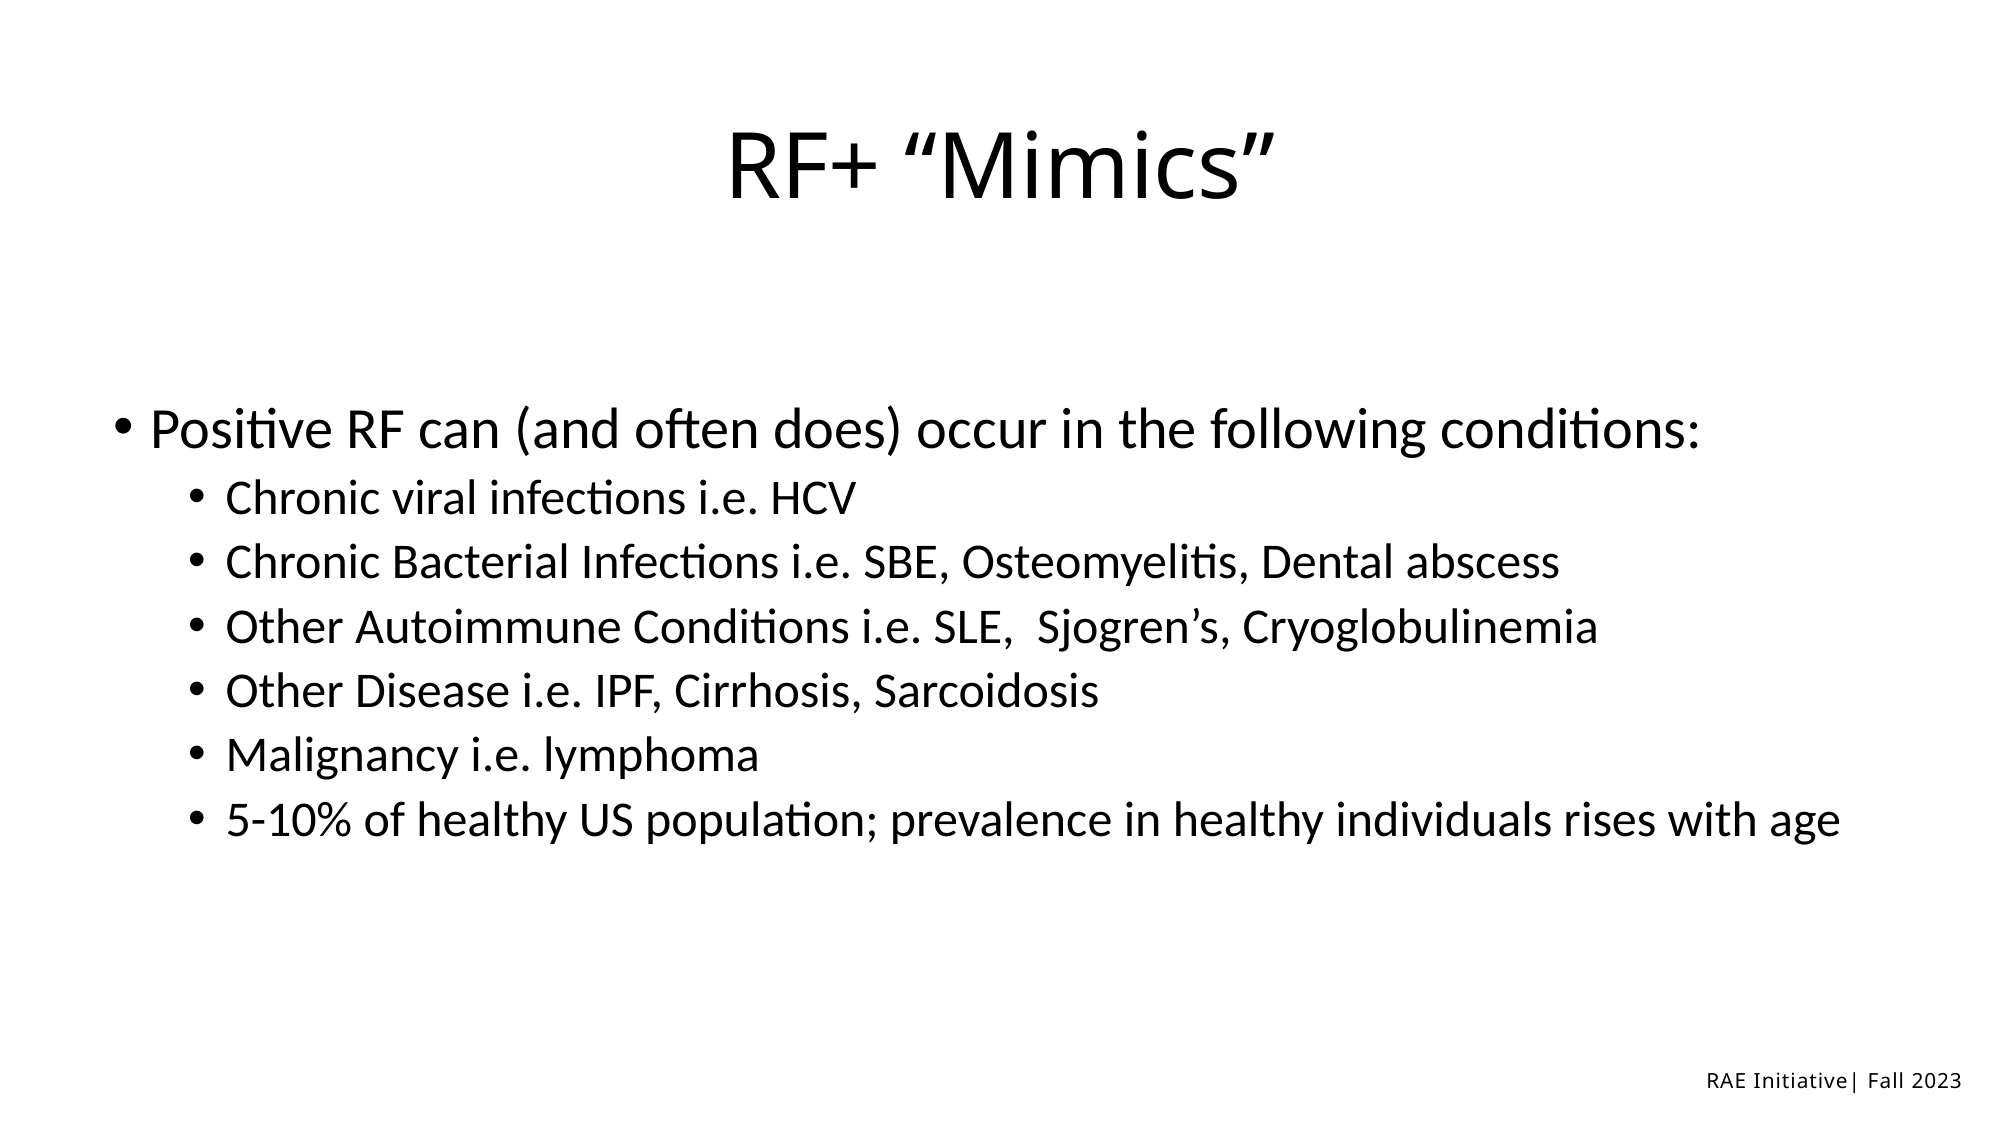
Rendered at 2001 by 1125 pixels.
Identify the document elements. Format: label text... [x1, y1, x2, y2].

list Positive RF can (and often does) occur in the following conditions: Chronic viral infections i.e. HCV Chronic Bacterial Infections i.e. SBE, Osteomyelitis, Dental abscess Other Autoimmune Conditions i.e. SLE, Sjogren’s, Cryoglobulinemia Other Disease i.e. IPF, Cirrhosis, Sarcoidosis Malignancy i.e. lymphoma 5-10% of healthy US population; prevalence in healthy individuals rises with age [98, 299, 1910, 1014]
text_box RAE Initiative| Fall 2023 [1588, 1068, 1962, 1094]
title RF+ “Mimics” [137, 59, 1863, 278]
